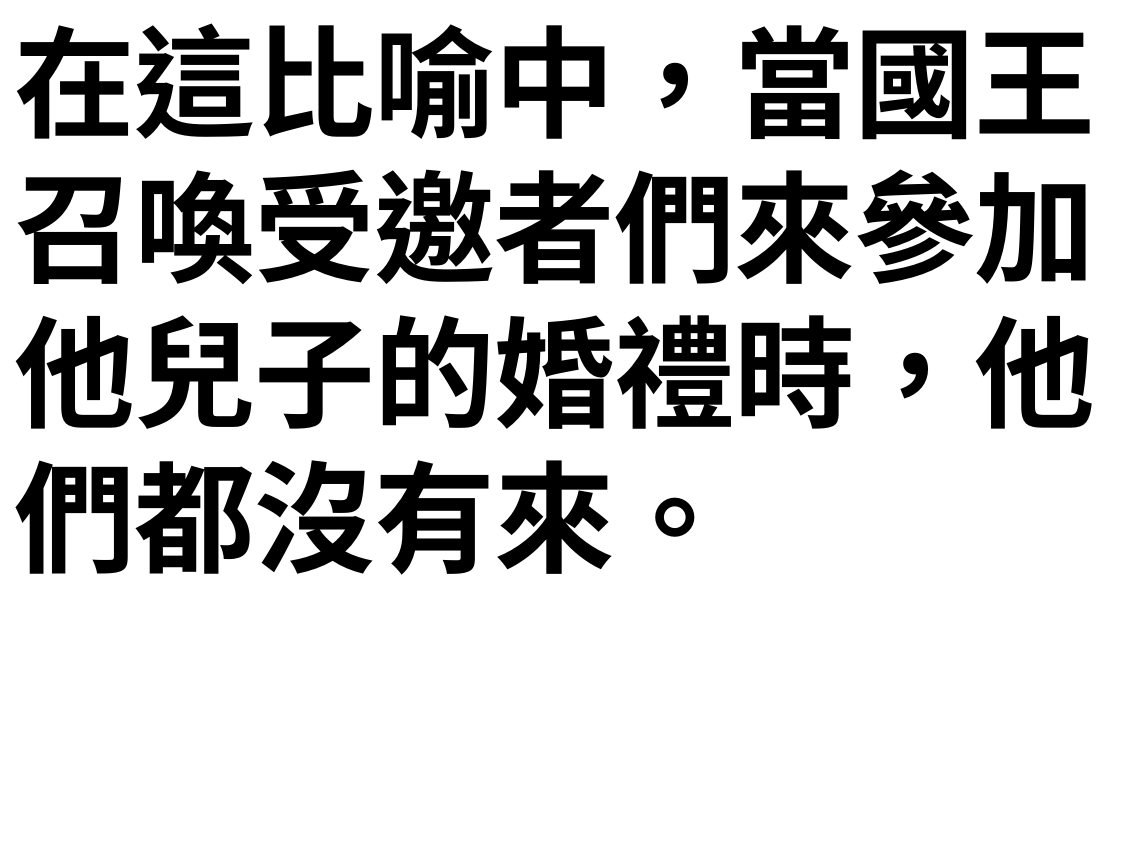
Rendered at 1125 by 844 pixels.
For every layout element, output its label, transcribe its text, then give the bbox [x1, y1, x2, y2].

text_box 在這比喻中，當國王召喚受邀者們來參加他兒子的婚禮時，他們都沒有來。 [0, 0, 1125, 740]
